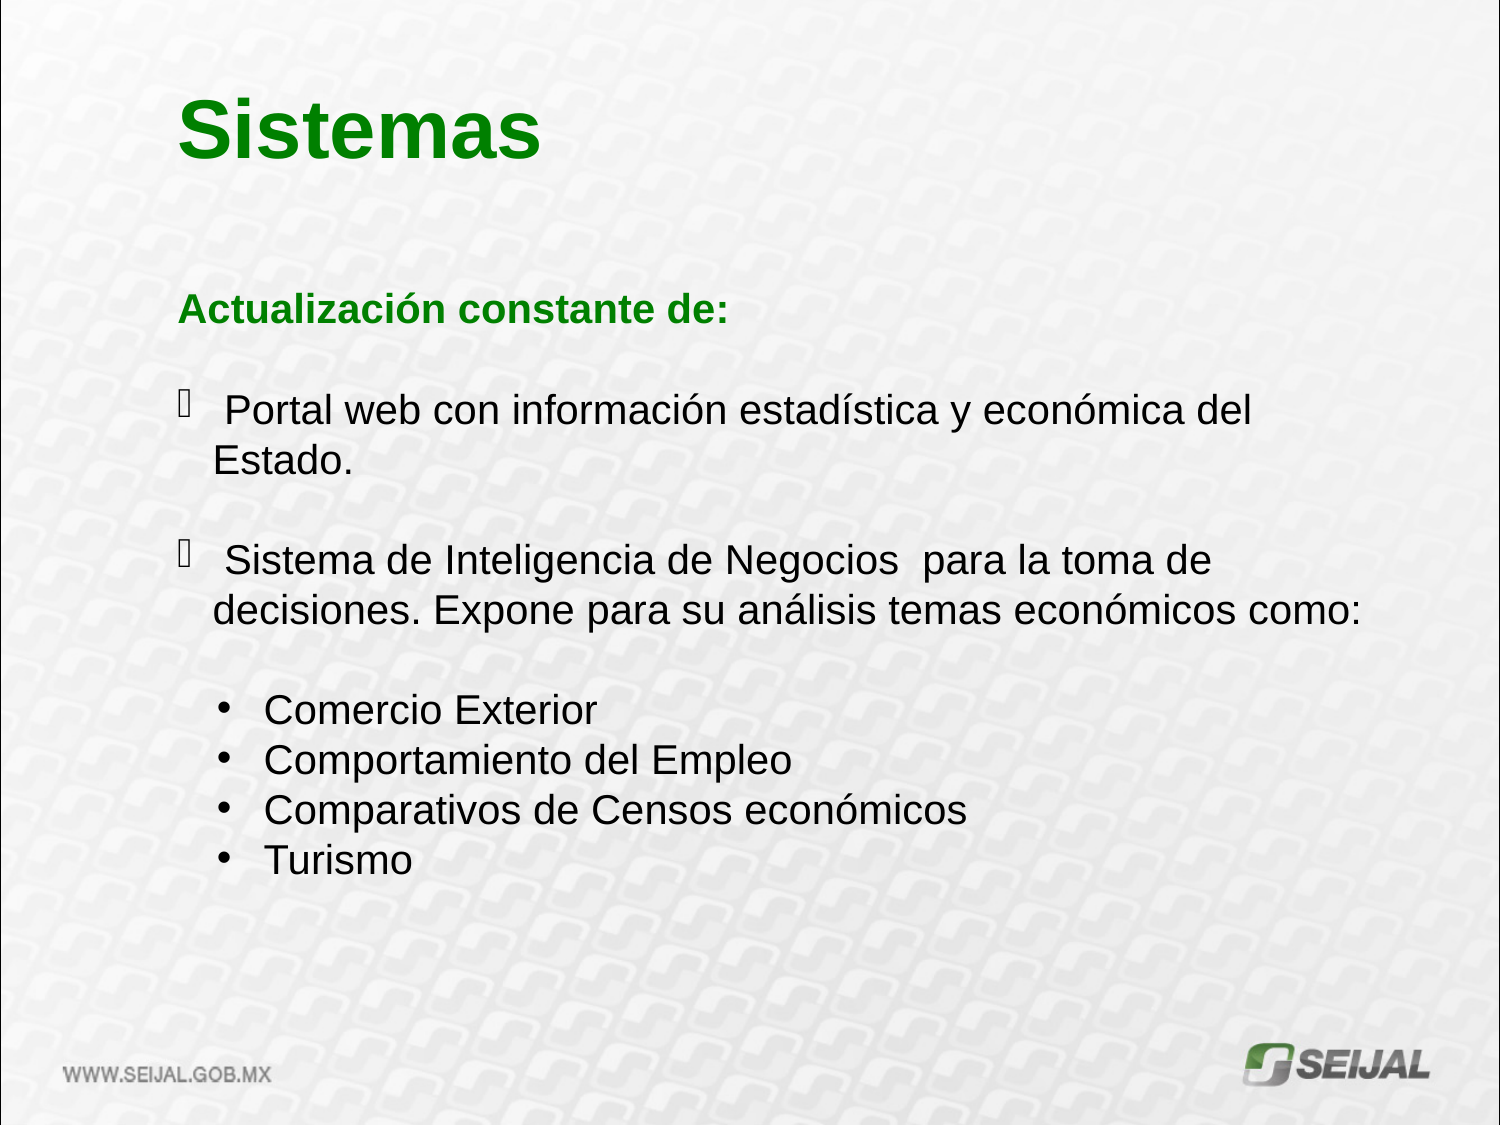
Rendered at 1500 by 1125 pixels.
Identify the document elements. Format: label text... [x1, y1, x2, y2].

text_box Sistemas [162, 50, 1413, 225]
text_box Actualización constante de: Portal web con información estadística y económica del Estado. Sistema de Inteligencia de Negocios para la toma de decisiones. Expone para su análisis temas económicos como: Comercio Exterior Comportamiento del Empleo Comparativos de Censos económicos Turismo [162, 274, 1400, 1038]
picture [1, 0, 1499, 1125]
